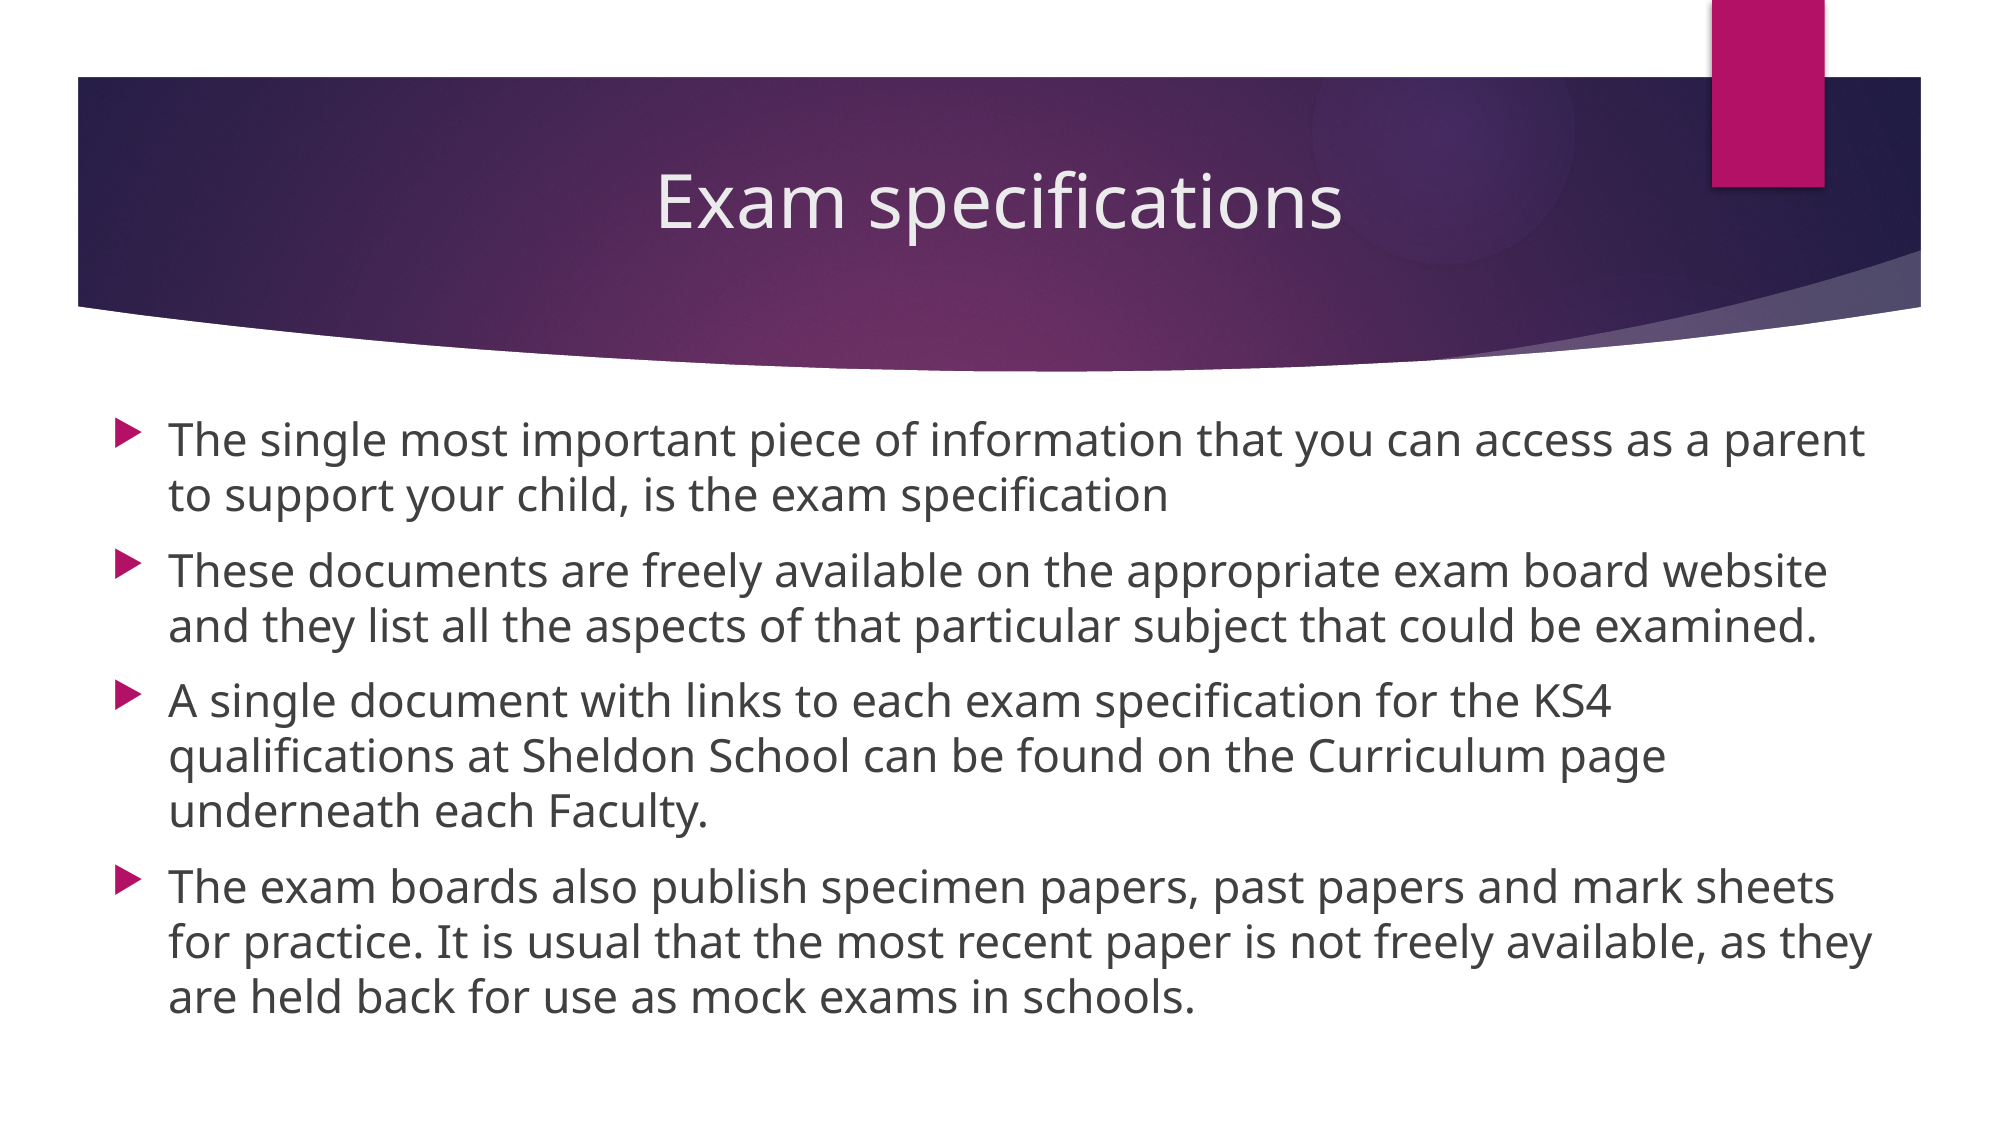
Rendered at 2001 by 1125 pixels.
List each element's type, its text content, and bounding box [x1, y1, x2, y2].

list The single most important piece of information that you can access as a parent to support your child, is the exam specification These documents are freely available on the appropriate exam board website and they list all the aspects of that particular subject that could be examined. A single document with links to each exam specification for the KS4 qualifications at Sheldon School can be found on the Curriculum page underneath each Faculty. The exam boards also publish specimen papers, past papers and mark sheets for practice. It is usual that the most recent paper is not freely available, as they are held back for use as mock exams in schools. [96, 403, 1904, 1094]
title Exam specifications [281, 140, 1719, 257]
